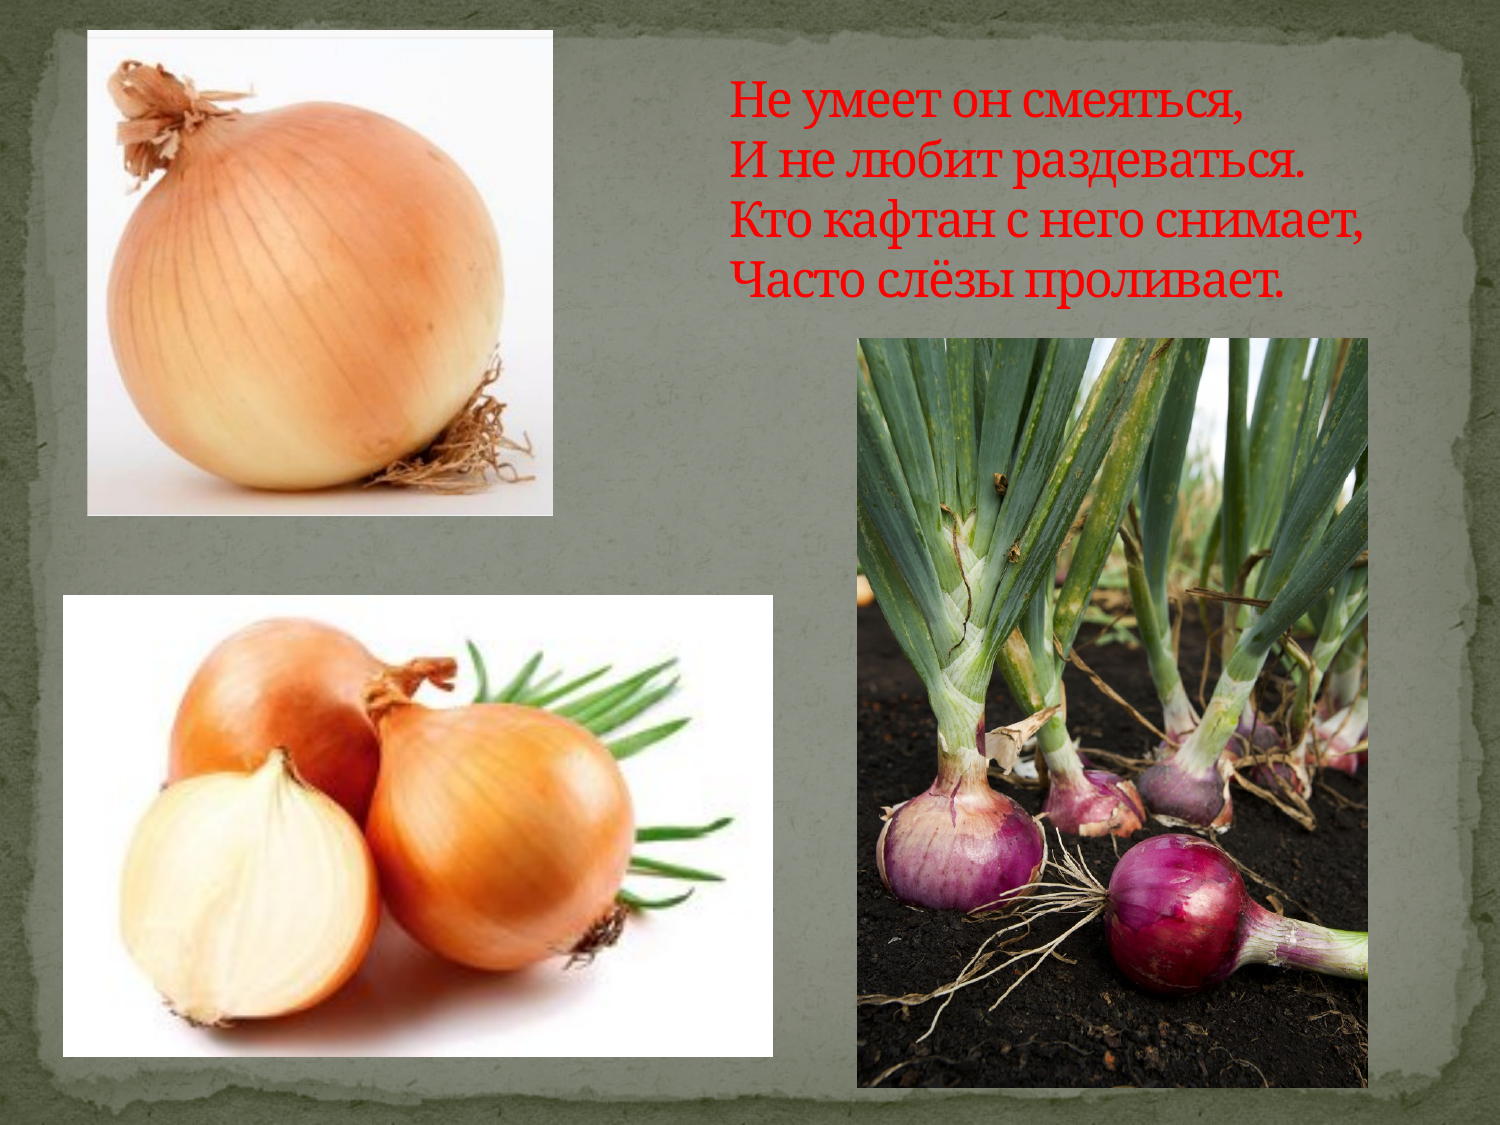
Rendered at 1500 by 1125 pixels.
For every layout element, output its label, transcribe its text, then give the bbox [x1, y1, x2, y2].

picture [87, 30, 553, 516]
picture [857, 338, 1368, 1089]
title Не умеет он смеяться, И не любит раздеваться. Кто кафтан с него снимает, Часто слёзы проливает. [714, 45, 1425, 315]
picture [63, 595, 773, 1057]
